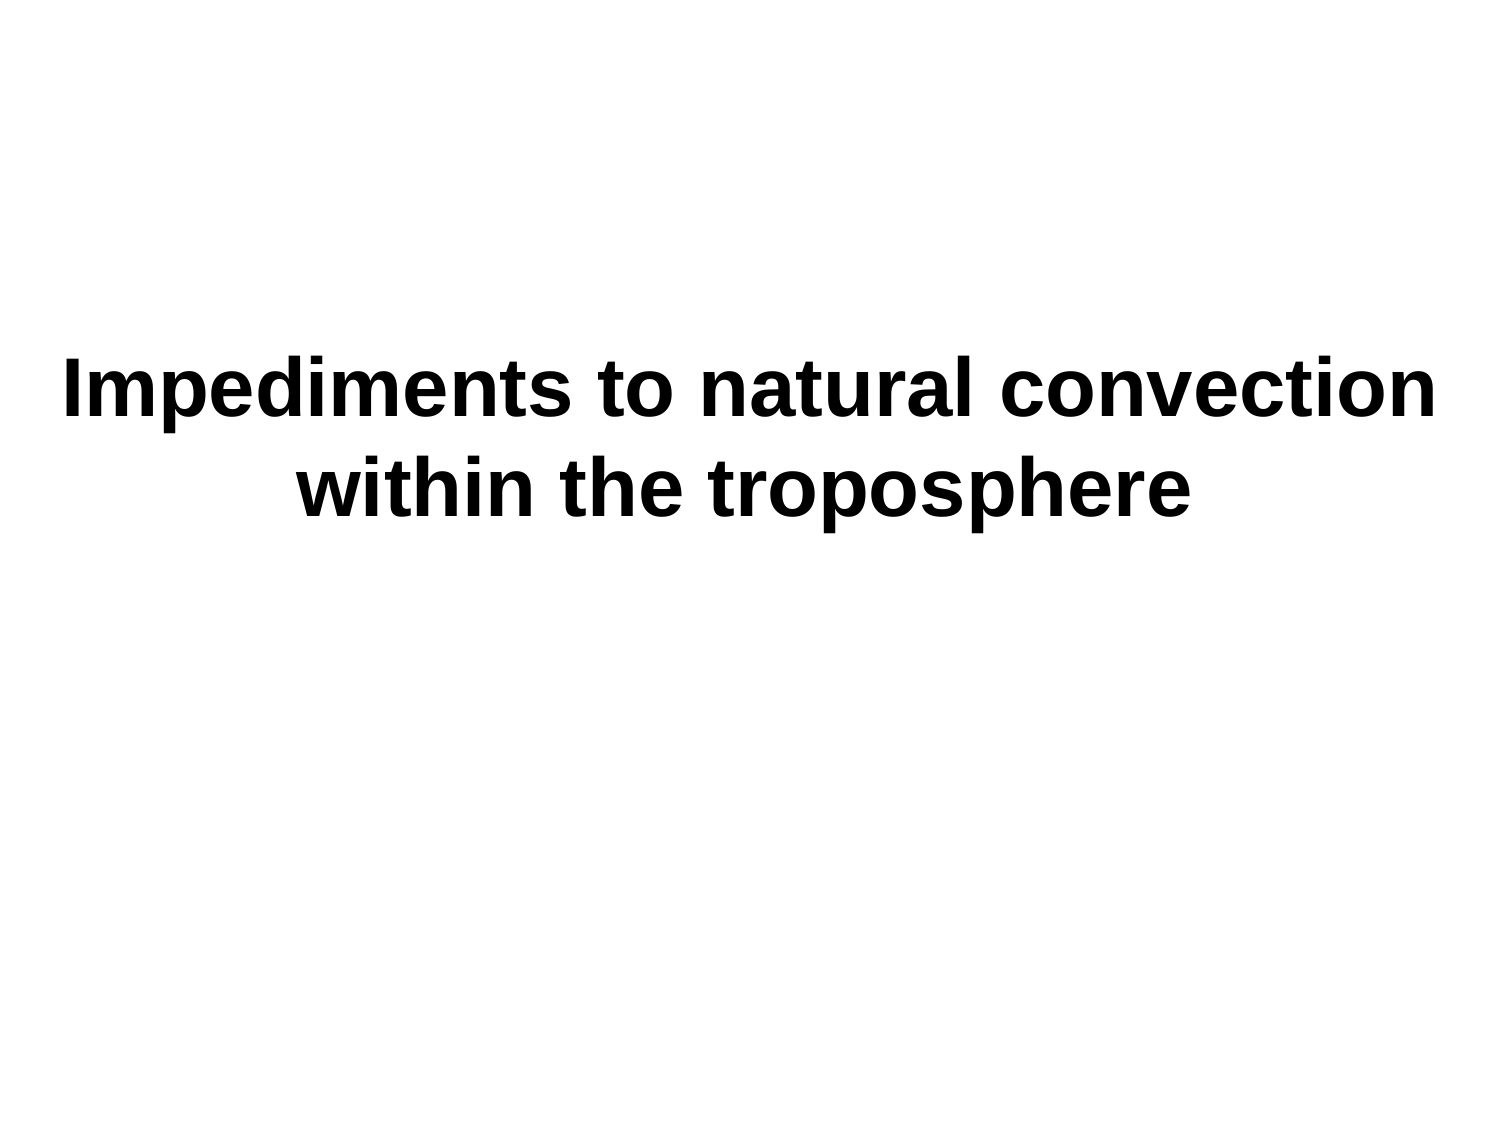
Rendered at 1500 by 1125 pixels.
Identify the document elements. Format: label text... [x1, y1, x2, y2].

text_box Impediments to natural convection within the troposphere [0, 326, 1500, 541]
